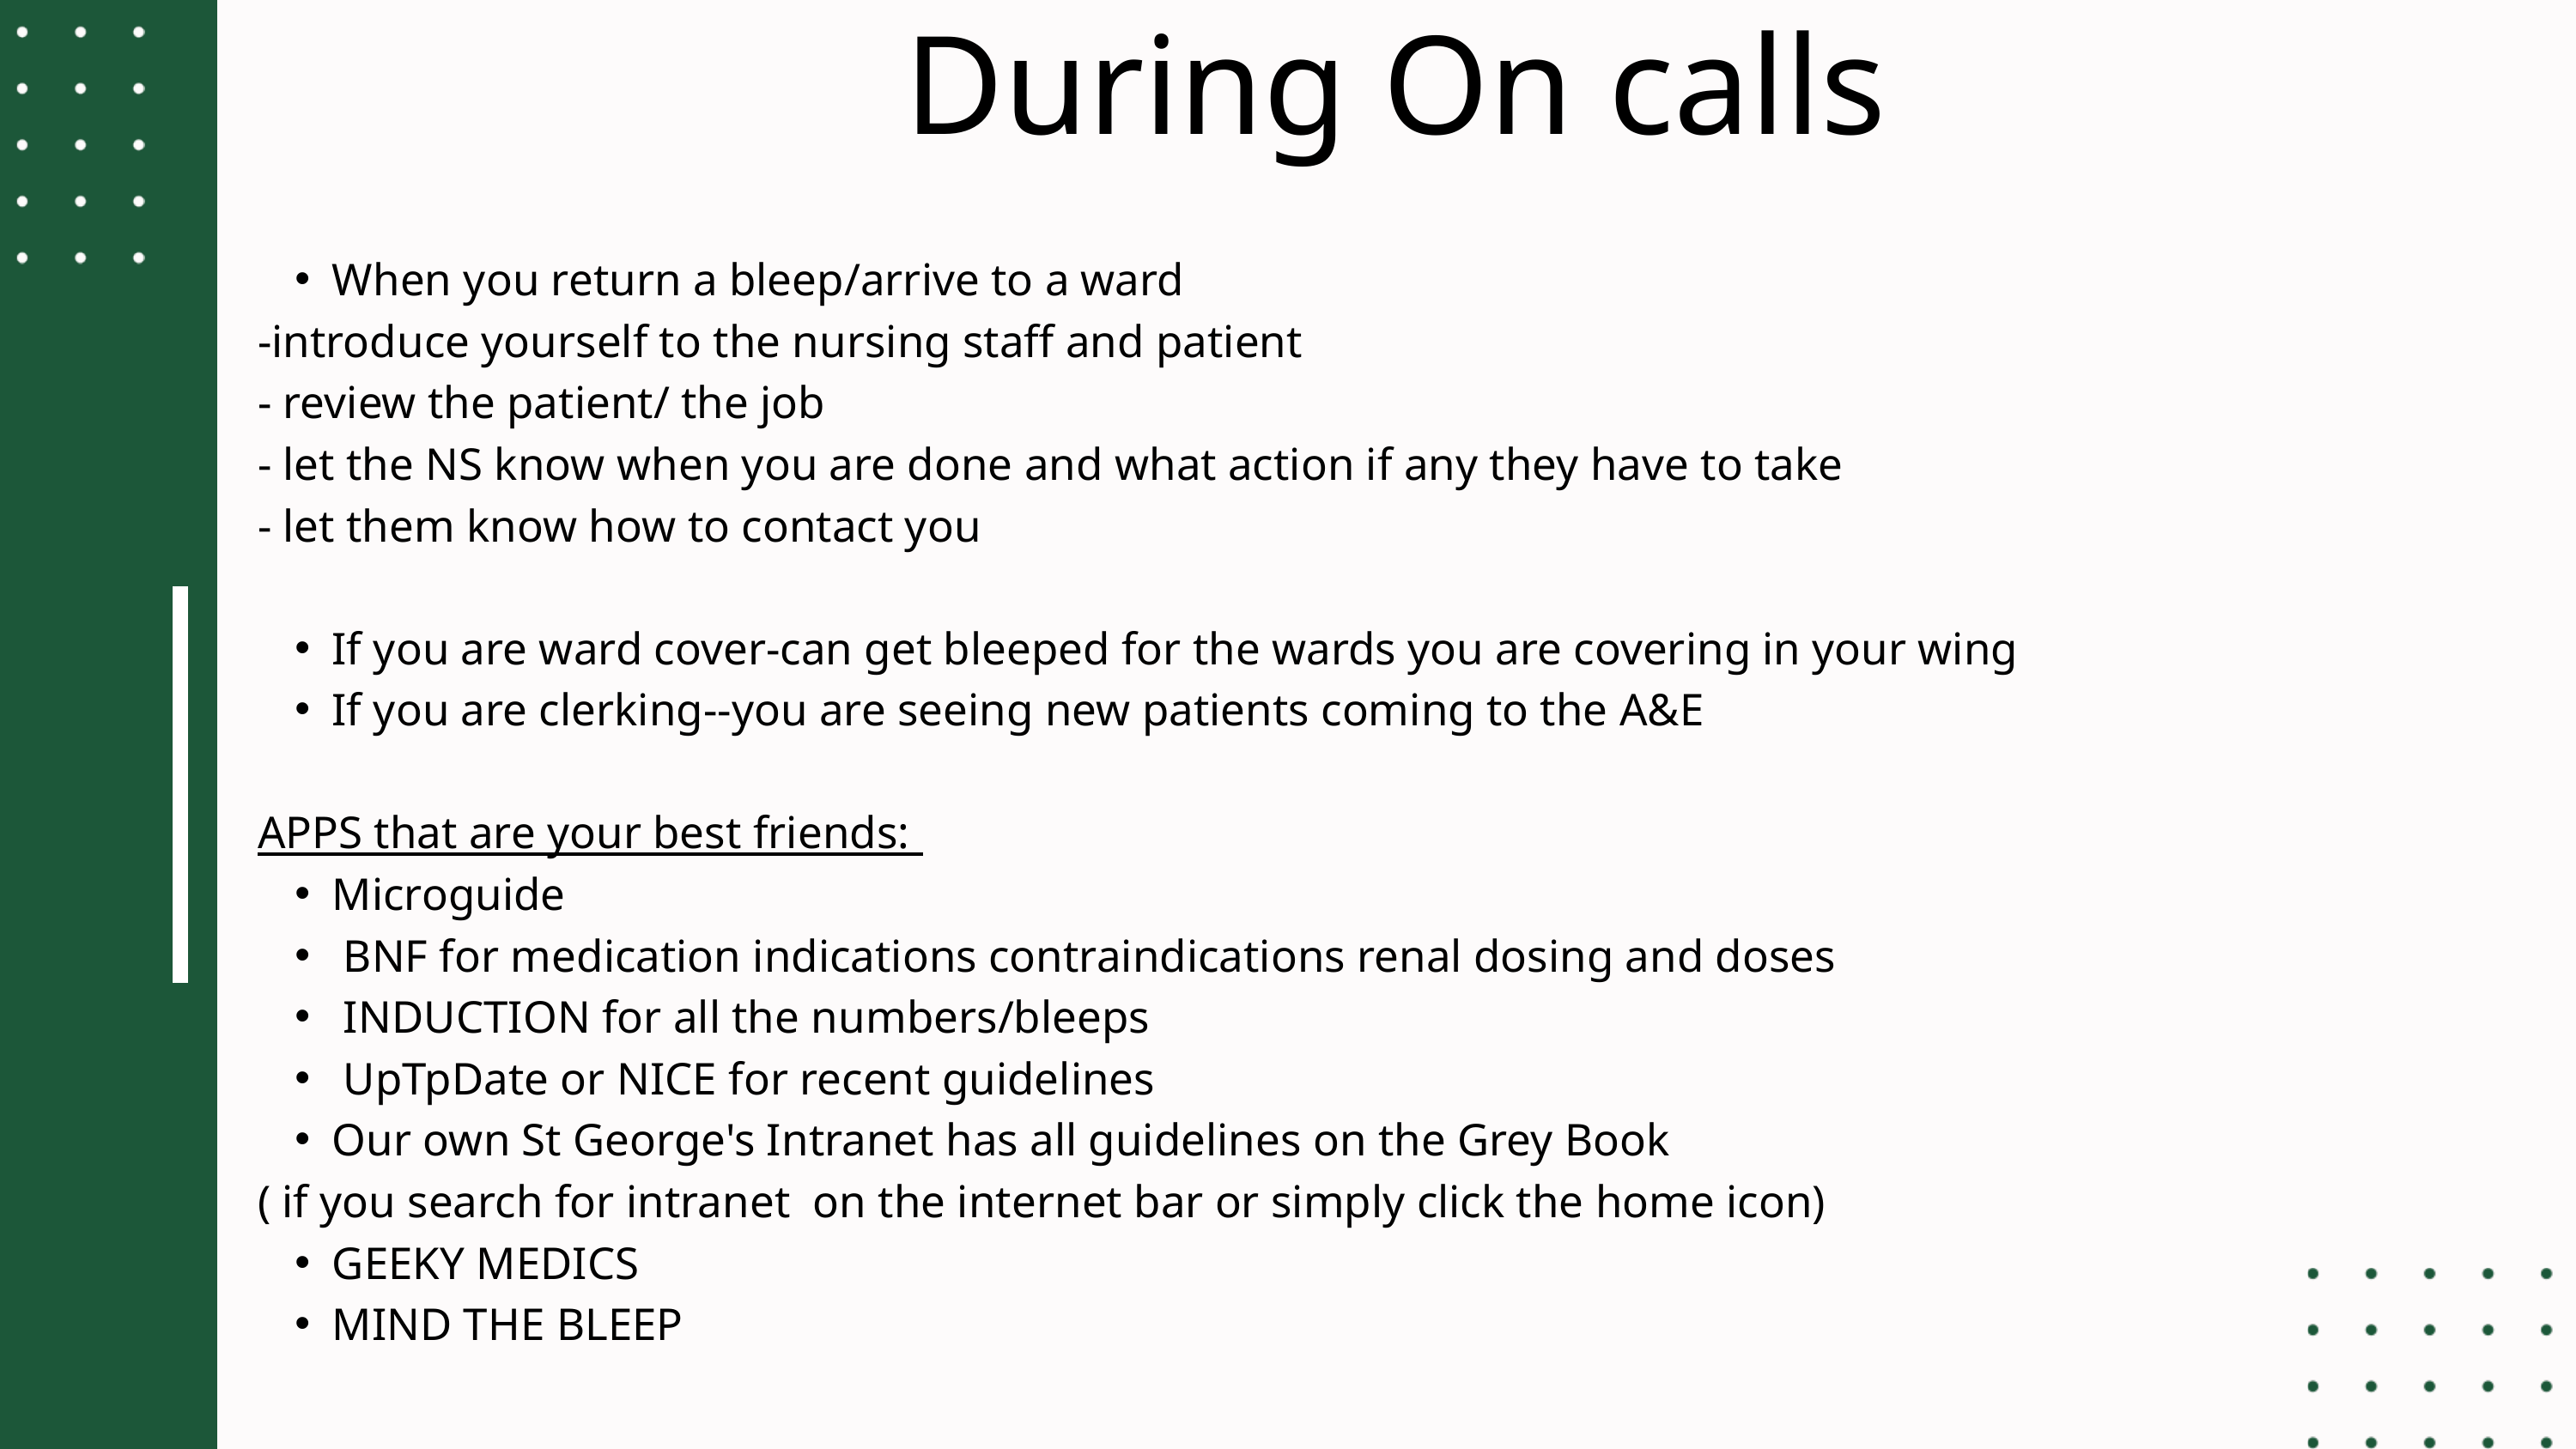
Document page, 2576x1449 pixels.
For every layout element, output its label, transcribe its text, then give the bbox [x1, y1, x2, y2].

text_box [0, 0, 218, 1449]
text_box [173, 585, 189, 984]
text_box [2307, 1268, 2576, 1449]
text_box During On calls [890, 0, 1901, 162]
text_box When you return a bleep/arrive to a ward -introduce yourself to the nursing staff and patient - review the patient/ the job - let the NS know when you are done and what action if any they have to take - let them know how to contact you If you are ward cover-can get bleeped for the wards you are covering in your wing If you are clerking--you are seeing new patients coming to the A&E APPS that are your best friends: Microguide BNF for medication indications contraindications renal dosing and doses INDUCTION for all the numbers/bleeps UpTpDate or NICE for recent guidelines Our own St George's Intranet has all guidelines on the Grey Book ( if you search for intranet on the internet bar or simply click the home icon) GEEKY MEDICS MIND THE BLEEP [257, 243, 2073, 1349]
